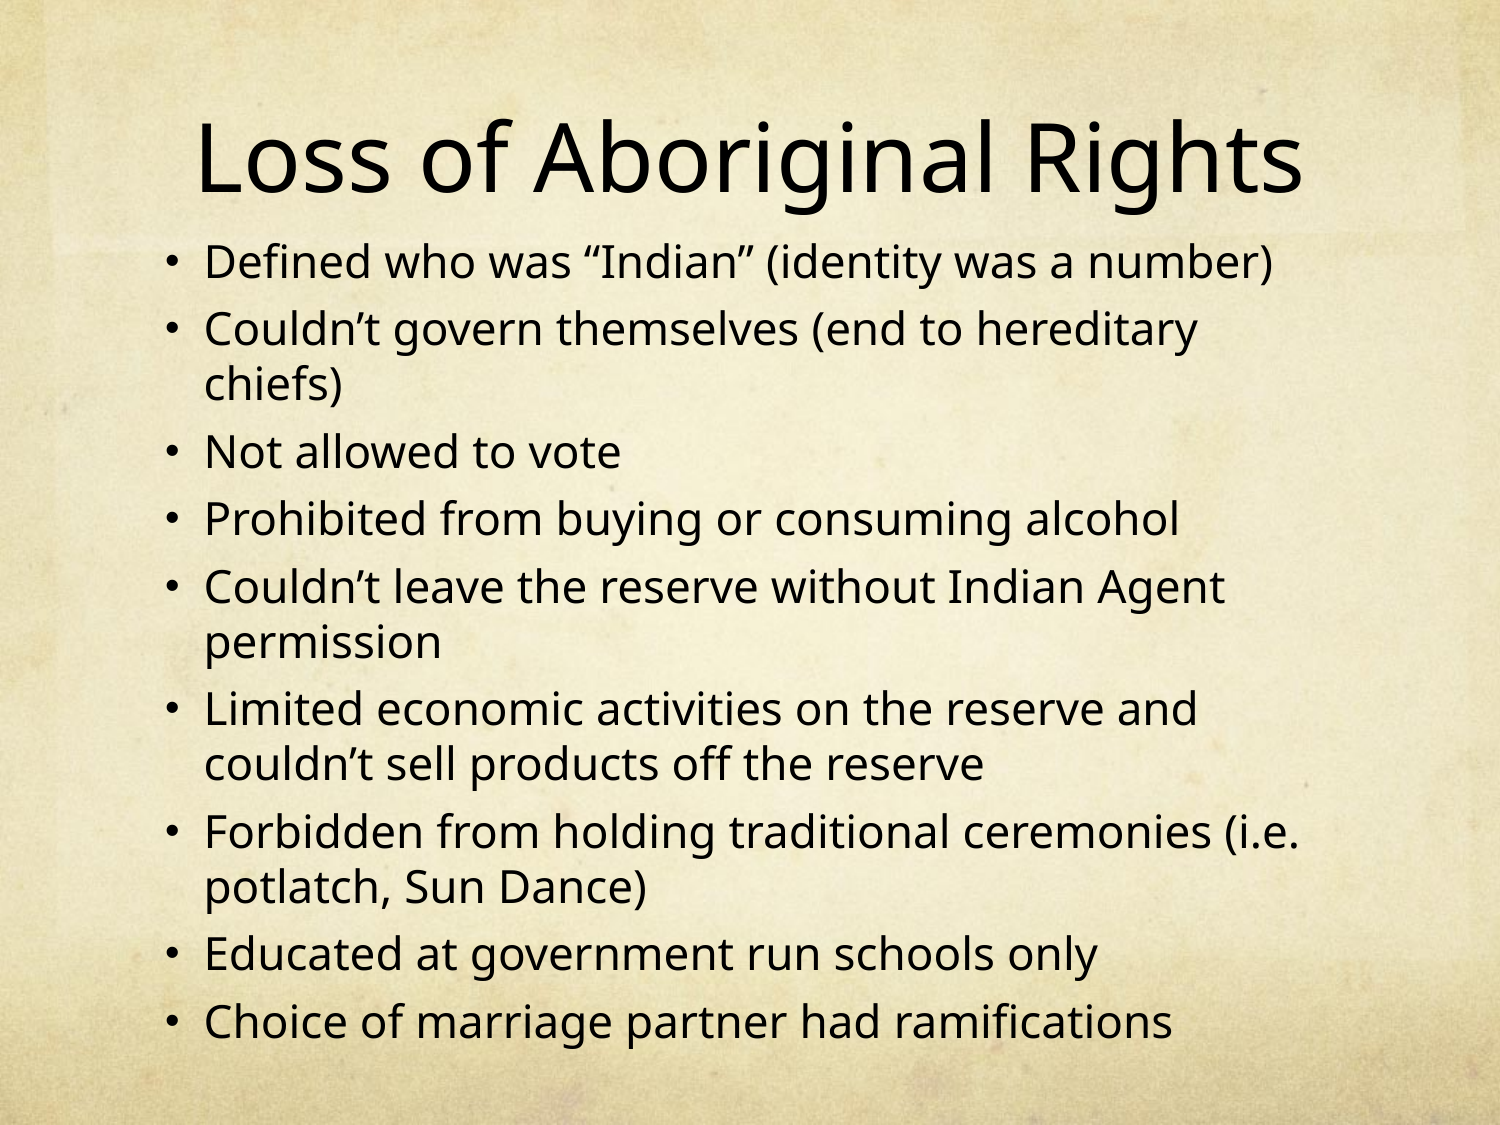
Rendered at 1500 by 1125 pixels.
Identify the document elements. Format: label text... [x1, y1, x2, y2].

title Loss of Aboriginal Rights [150, 82, 1350, 224]
list Defined who was “Indian” (identity was a number) Couldn’t govern themselves (end to hereditary chiefs) Not allowed to vote Prohibited from buying or consuming alcohol Couldn’t leave the reserve without Indian Agent permission Limited economic activities on the reserve and couldn’t sell products off the reserve Forbidden from holding traditional ceremonies (i.e. potlatch, Sun Dance) Educated at government run schools only Choice of marriage partner had ramifications [150, 224, 1350, 950]
picture [0, 0, 1500, 1125]
